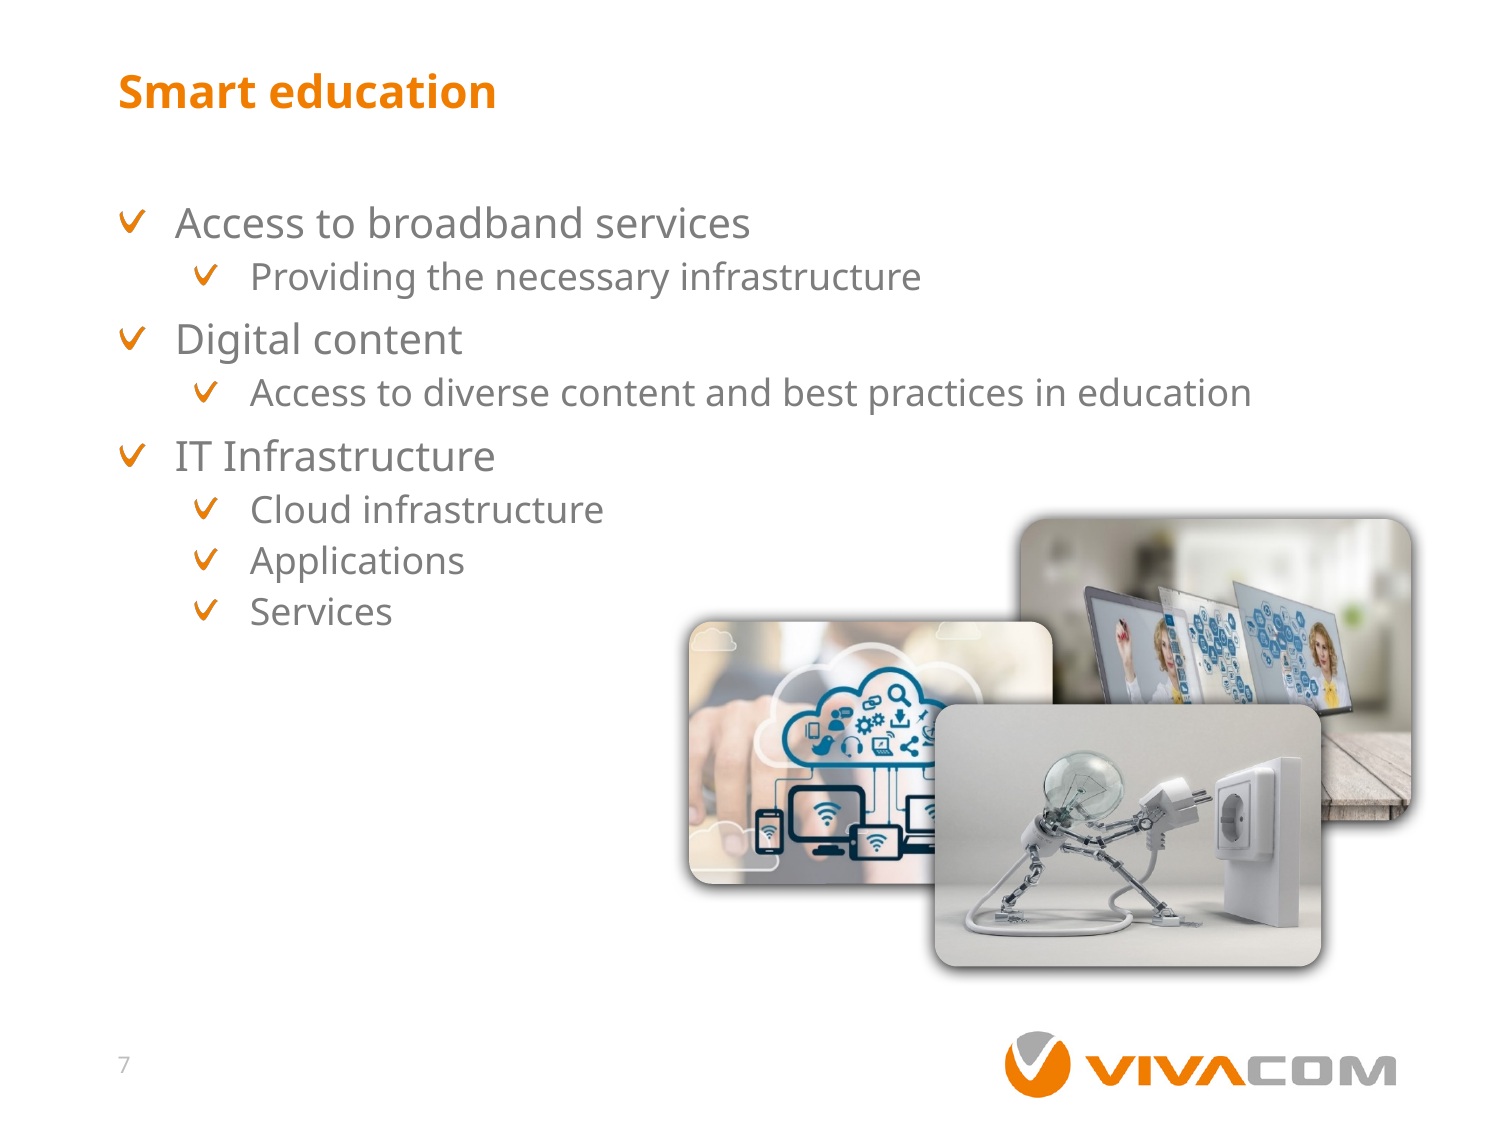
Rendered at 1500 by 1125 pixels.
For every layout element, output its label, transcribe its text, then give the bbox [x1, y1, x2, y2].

picture [193, 546, 219, 574]
picture [193, 495, 219, 523]
picture [193, 379, 219, 406]
slide_number 7 [102, 1035, 440, 1096]
title Smart education [103, 34, 1397, 153]
picture [193, 262, 219, 289]
picture [118, 324, 147, 354]
picture [118, 441, 147, 471]
picture [193, 597, 219, 624]
picture [689, 519, 1412, 967]
list Access to broadband services Providing the necessary infrastructure Digital content Access to diverse content and best practices in education IT Infrastructure Cloud infrastructure Applications Services [103, 194, 1415, 1013]
picture [118, 207, 147, 237]
picture [997, 1029, 1404, 1099]
